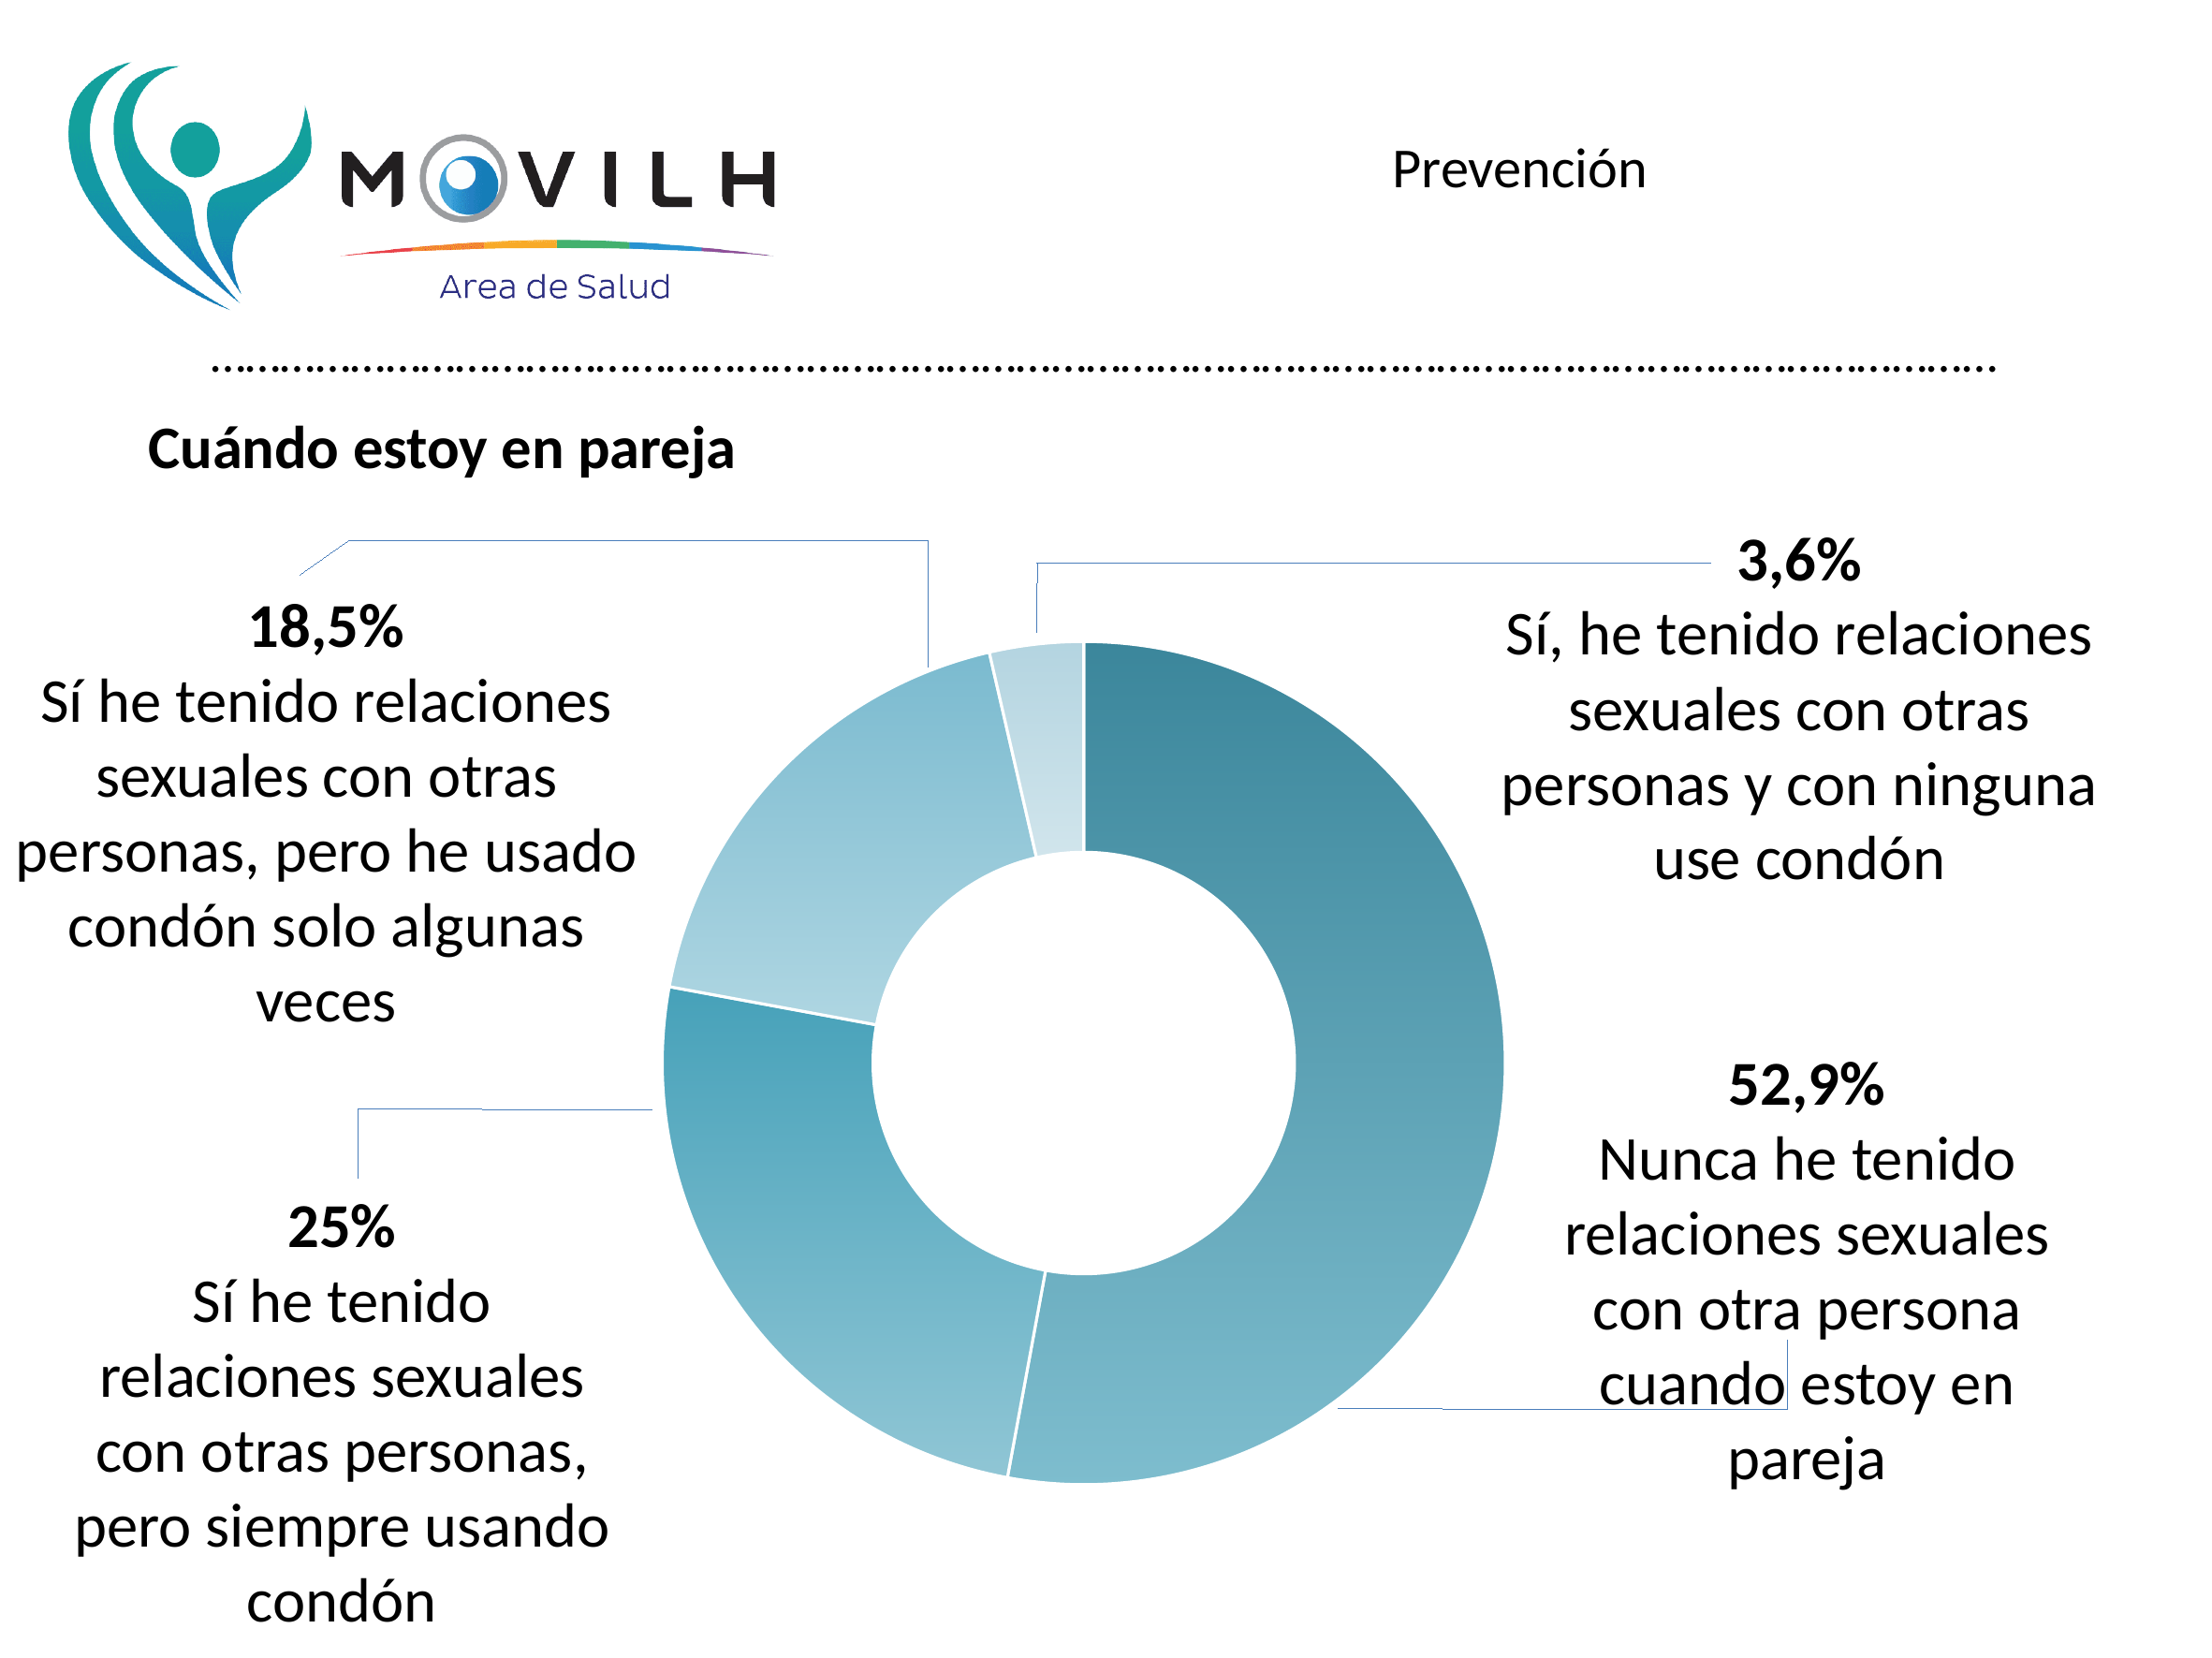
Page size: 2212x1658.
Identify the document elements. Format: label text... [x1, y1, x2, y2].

text_box 25% Sí he tenido relaciones sexuales con otras personas, pero siempre usando condón [47, 1174, 637, 1645]
picture [0, 0, 882, 391]
text_box ……………………………………………………………………………………………………………………………………… [886, 311, 2108, 393]
text_box 3,6% Sí, he tenido relaciones sexuales con otras personas y con ninguna use condón [1487, 507, 2113, 903]
text_box Cuándo estoy en pareja [138, 397, 1918, 491]
chart [656, 637, 1512, 1492]
text_box 18,5% Sí he tenido relaciones sexuales con otras personas, pero he usado condón solo algunas veces [0, 575, 653, 1045]
text_box 52,9% Nunca he tenido relaciones sexuales con otra persona cuando estoy en pareja [1533, 1033, 2081, 1503]
text_box Prevención [886, 121, 2212, 210]
